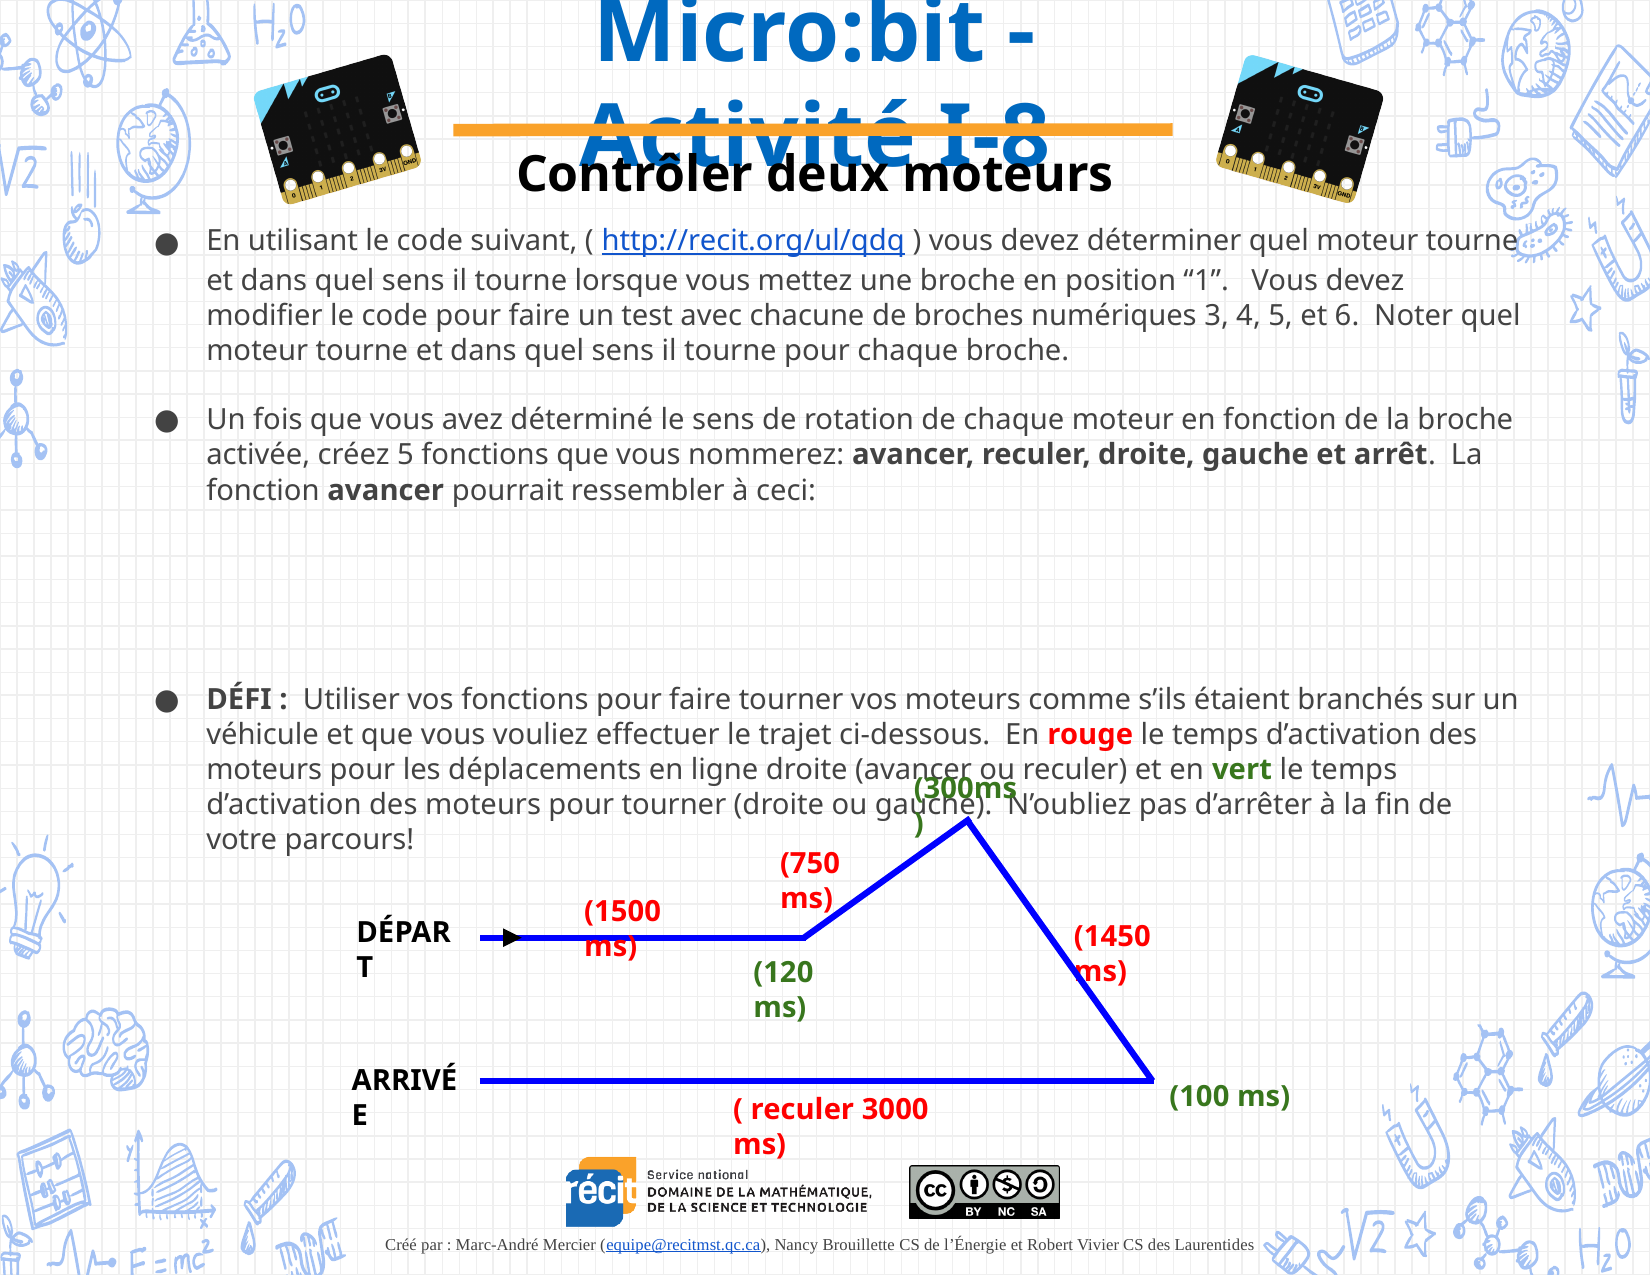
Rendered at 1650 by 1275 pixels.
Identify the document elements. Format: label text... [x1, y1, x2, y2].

title Micro:bit - Activité I-8 [443, 34, 1188, 123]
picture [1221, 51, 1388, 208]
picture [250, 50, 417, 209]
title Contrôler deux moteurs [333, 137, 1297, 207]
text_box En utilisant le code suivant, ( http://recit.org/ul/qdq ) vous devez déterminer quel moteur tourne et dans quel sens il tourne lorsque vous mettez une broche en position “1”. Vous devez modifier le code pour faire un test avec chacune de broches numériques 3, 4, 5, et 6. Noter quel moteur tourne et dans quel sens il tourne pour chaque broche. Un fois que vous avez déterminé le sens de rotation de chaque moteur en fonction de la broche activée, créez 5 fonctions que vous nommerez: avancer, reculer, droite, gauche et arrêt. La fonction avancer pourrait ressembler à ceci: DÉFI : Utiliser vos fonctions pour faire tourner vos moteurs comme s’ils étaient branchés sur un véhicule et que vous vouliez effectuer le trajet ci-dessous. En rouge le temps d’activation des moteurs pour les déplacements en ligne droite (avancer ou reculer) et en vert le temps d’activation des moteurs pour tourner (droite ou gauche). N’oubliez pas d’arrêter à la fin de votre parcours! [116, 206, 1538, 416]
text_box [336, 754, 1313, 1137]
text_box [346, 1147, 1295, 1271]
